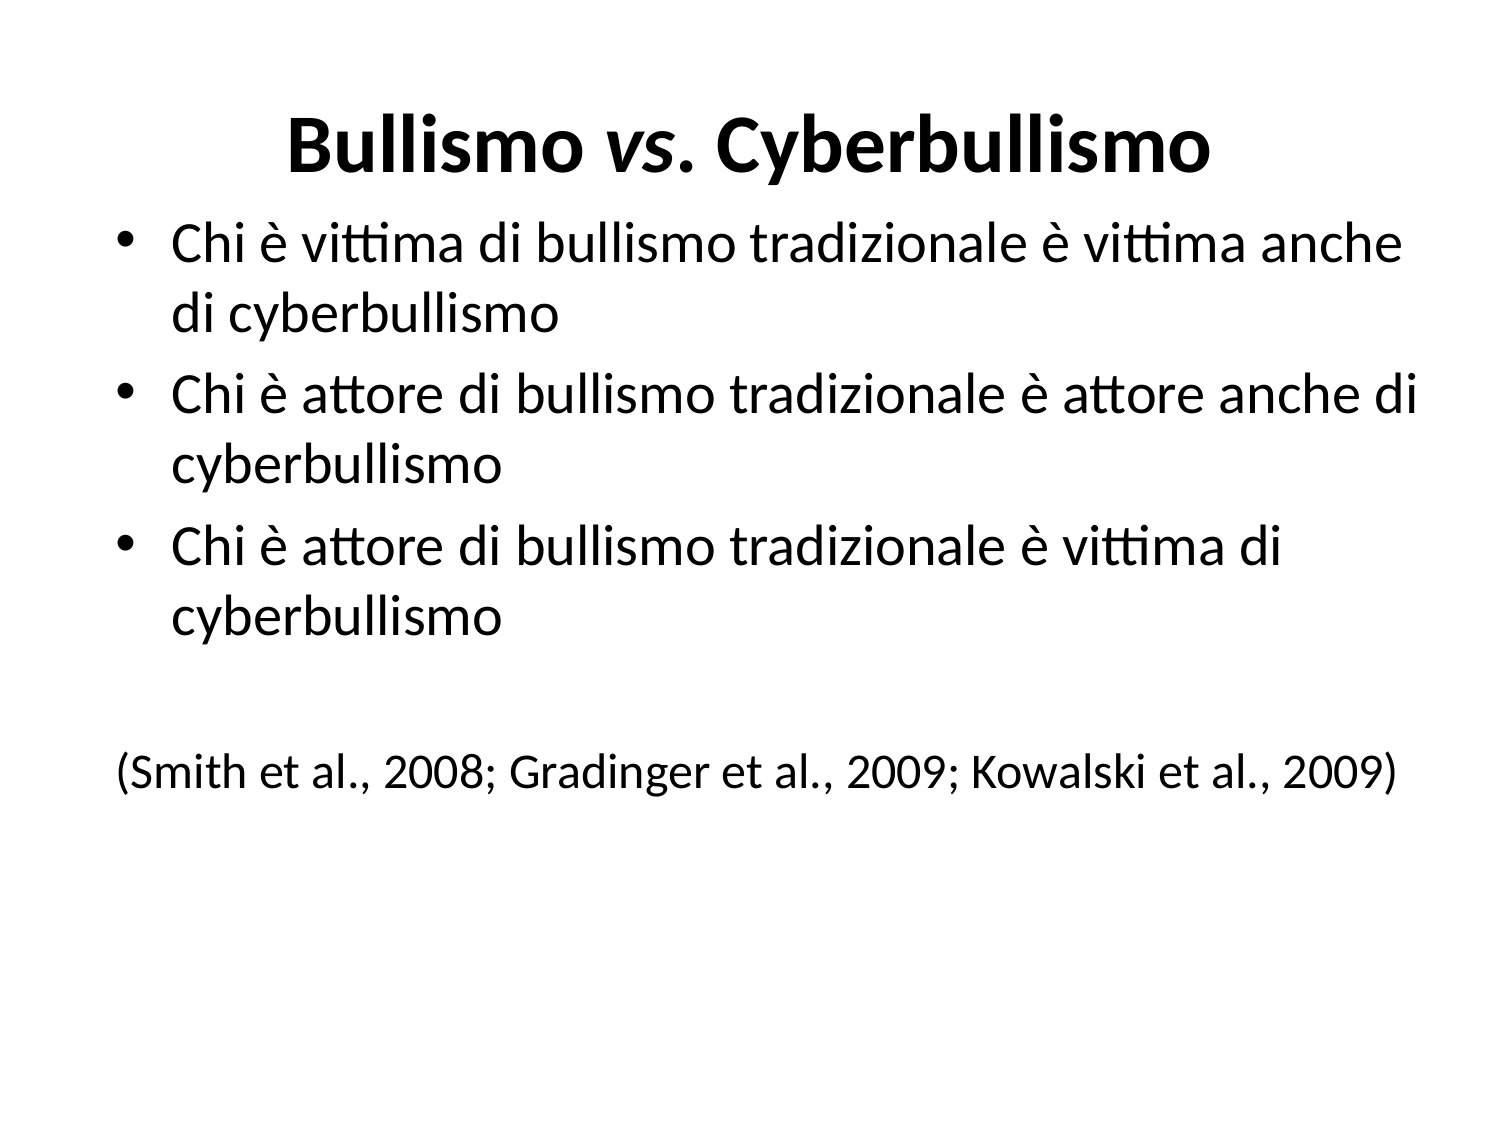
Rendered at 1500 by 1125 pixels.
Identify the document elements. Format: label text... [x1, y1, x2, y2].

list Chi è vittima di bullismo tradizionale è vittima anche di cyberbullismo Chi è attore di bullismo tradizionale è attore anche di cyberbullismo Chi è attore di bullismo tradizionale è vittima di cyberbullismo (Smith et al., 2008; Gradinger et al., 2009; Kowalski et al., 2009) [100, 196, 1451, 939]
title Bullismo vs. Cyberbullismo [75, 45, 1425, 233]
